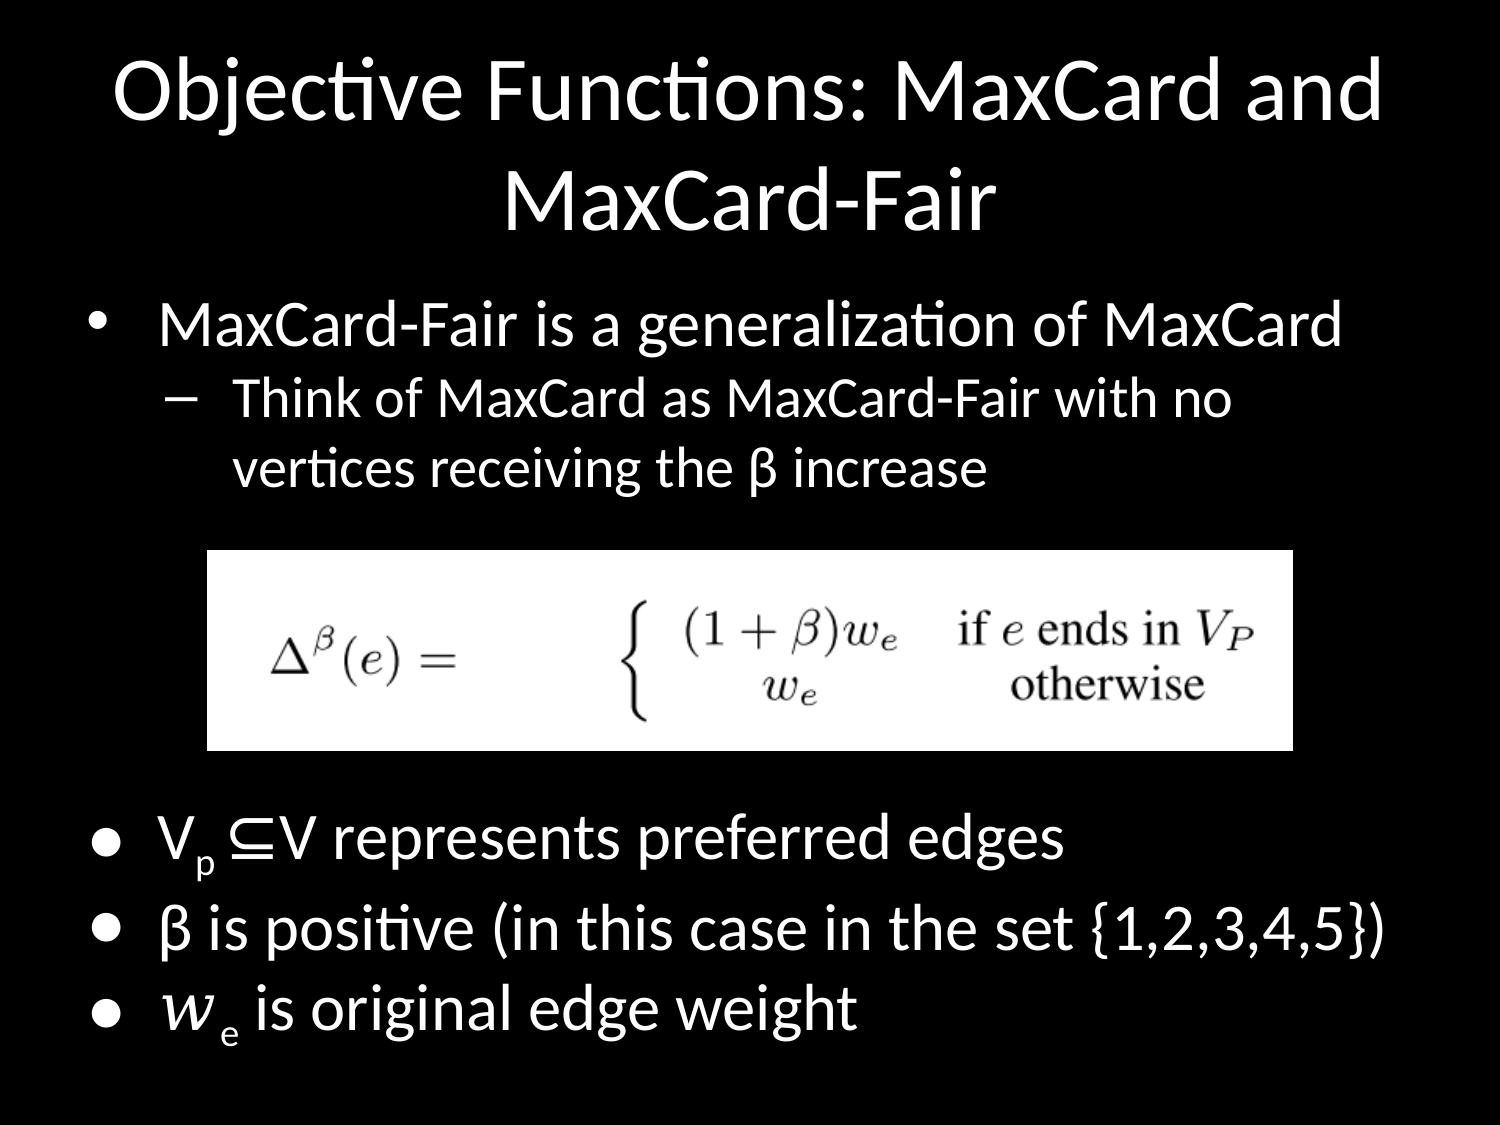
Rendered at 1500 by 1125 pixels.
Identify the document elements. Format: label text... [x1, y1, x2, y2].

title Objective Functions: MaxCard and MaxCard-Fair [75, 45, 1425, 233]
picture [207, 550, 1293, 751]
list MaxCard-Fair is a generalization of MaxCard Think of MaxCard as MaxCard-Fair with no vertices receiving the β increase Vp ⊆V represents preferred edges β is positive (in this case in the set {1,2,3,4,5}) 𝑤e is original edge weight [67, 264, 1418, 1098]
